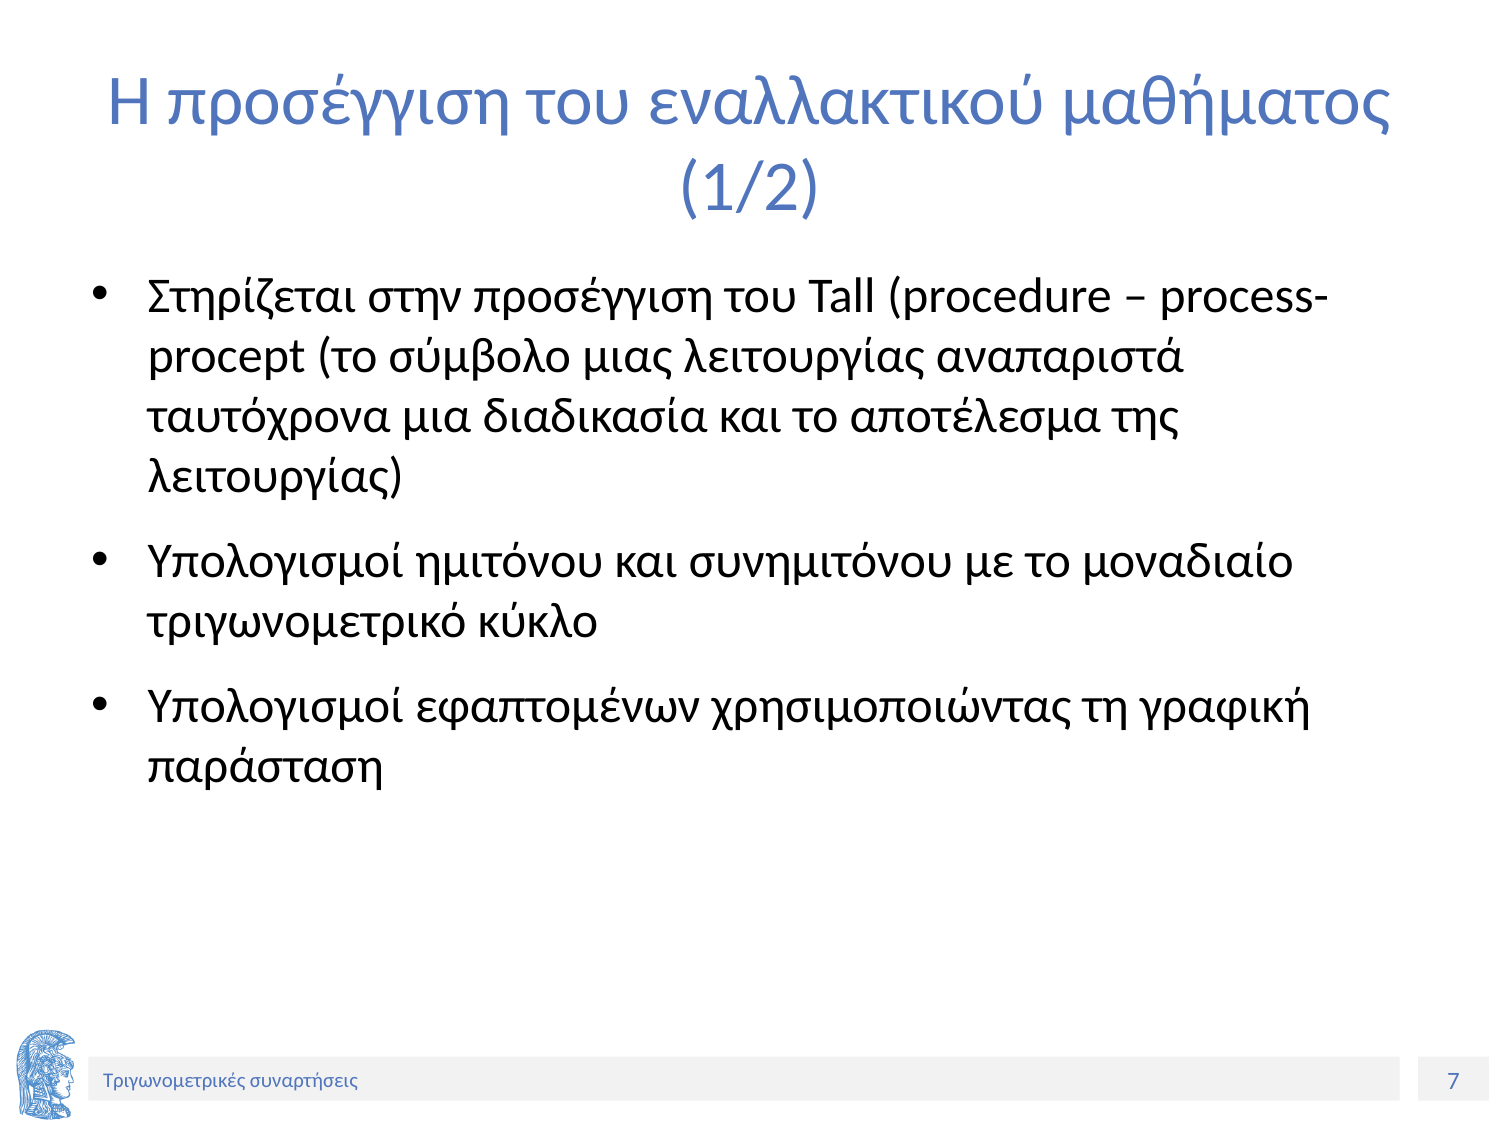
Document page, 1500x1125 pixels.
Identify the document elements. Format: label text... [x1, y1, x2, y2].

picture [9, 1026, 81, 1120]
title Η προσέγγιση του εναλλακτικού μαθήματος (1/2) [75, 45, 1425, 233]
list Στηρίζεται στην προσέγγιση του Tall (procedure – process- procept (το σύμβολο μιας λειτουργίας αναπαριστά ταυτόχρονα μια διαδικασία και το αποτέλεσμα της λειτουργίας) Υπολογισμοί ημιτόνου και συνημιτόνου με το μοναδιαίο τριγωνομετρικό κύκλο Υπολογισμοί εφαπτομένων χρησιμοποιώντας τη γραφική παράσταση [76, 255, 1427, 998]
